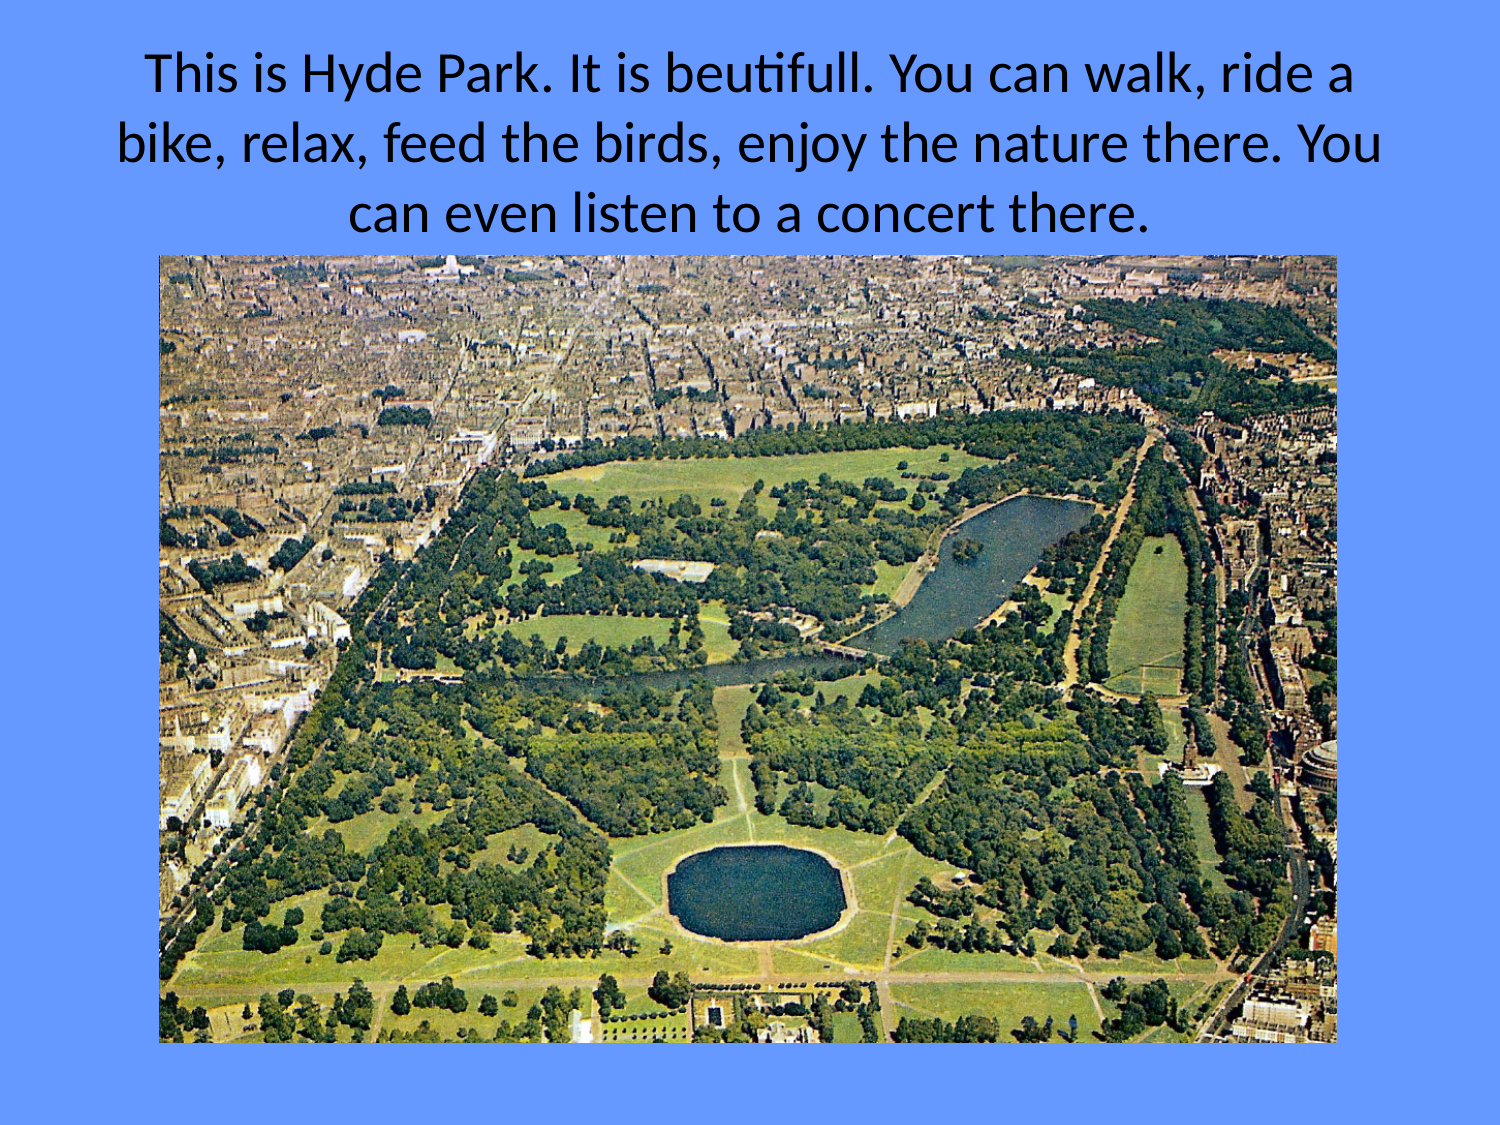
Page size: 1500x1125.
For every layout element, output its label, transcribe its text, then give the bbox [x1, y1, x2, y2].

title This is Hyde Park. It is beutifull. You can walk, ride a bike, relax, feed the birds, enjoy the nature there. You can even listen to a concert there. [75, 45, 1425, 233]
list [159, 255, 1338, 1043]
